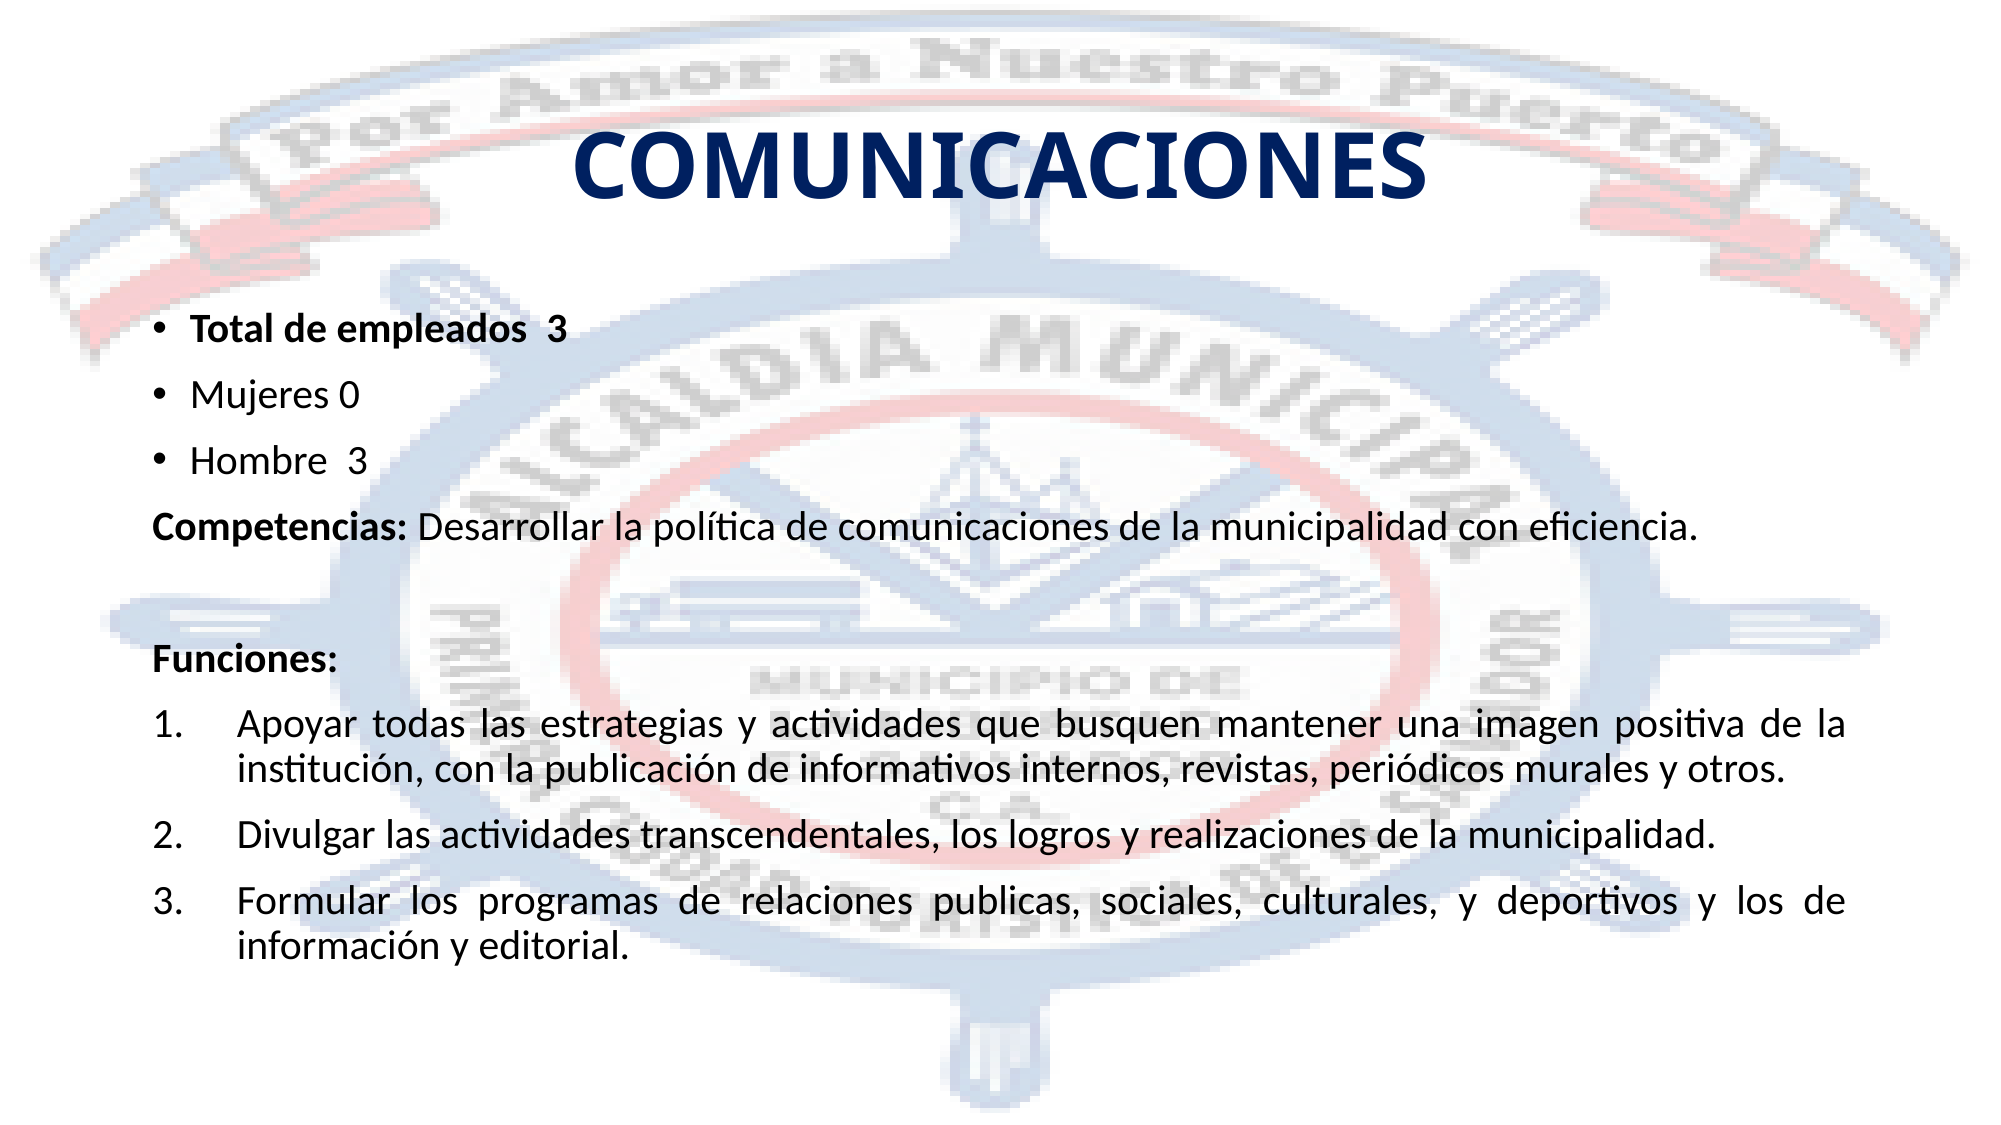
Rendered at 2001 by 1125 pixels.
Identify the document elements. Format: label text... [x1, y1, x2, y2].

title COMUNICACIONES [137, 59, 1863, 278]
list Total de empleados 3 Mujeres 0 Hombre 3 Competencias: Desarrollar la política de comunicaciones de la municipalidad con eficiencia. Funciones: Apoyar todas las estrategias y actividades que busquen mantener una imagen positiva de la institución, con la publicación de informativos internos, revistas, periódicos murales y otros. Divulgar las actividades transcendentales, los logros y realizaciones de la municipalidad. Formular los programas de relaciones publicas, sociales, culturales, y deportivos y los de información y editorial. [137, 299, 1863, 1014]
